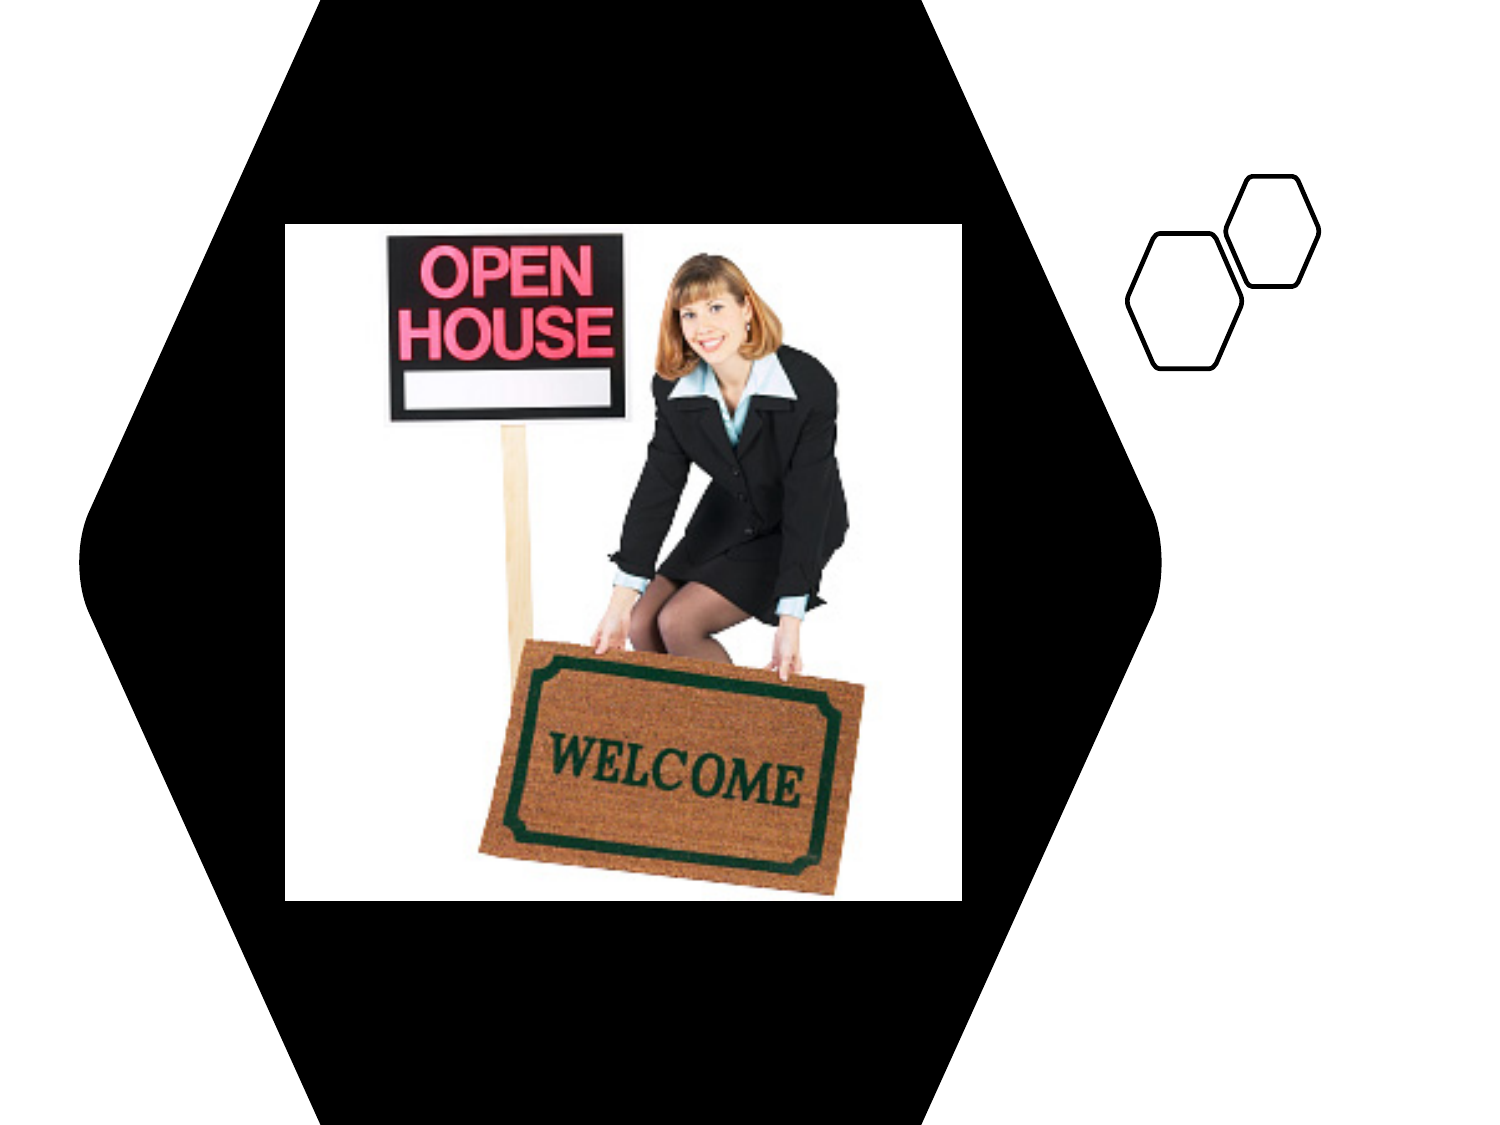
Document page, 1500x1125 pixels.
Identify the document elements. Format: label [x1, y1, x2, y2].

text_box [1126, 176, 1320, 369]
text_box [77, 0, 1164, 1125]
picture [284, 224, 962, 901]
